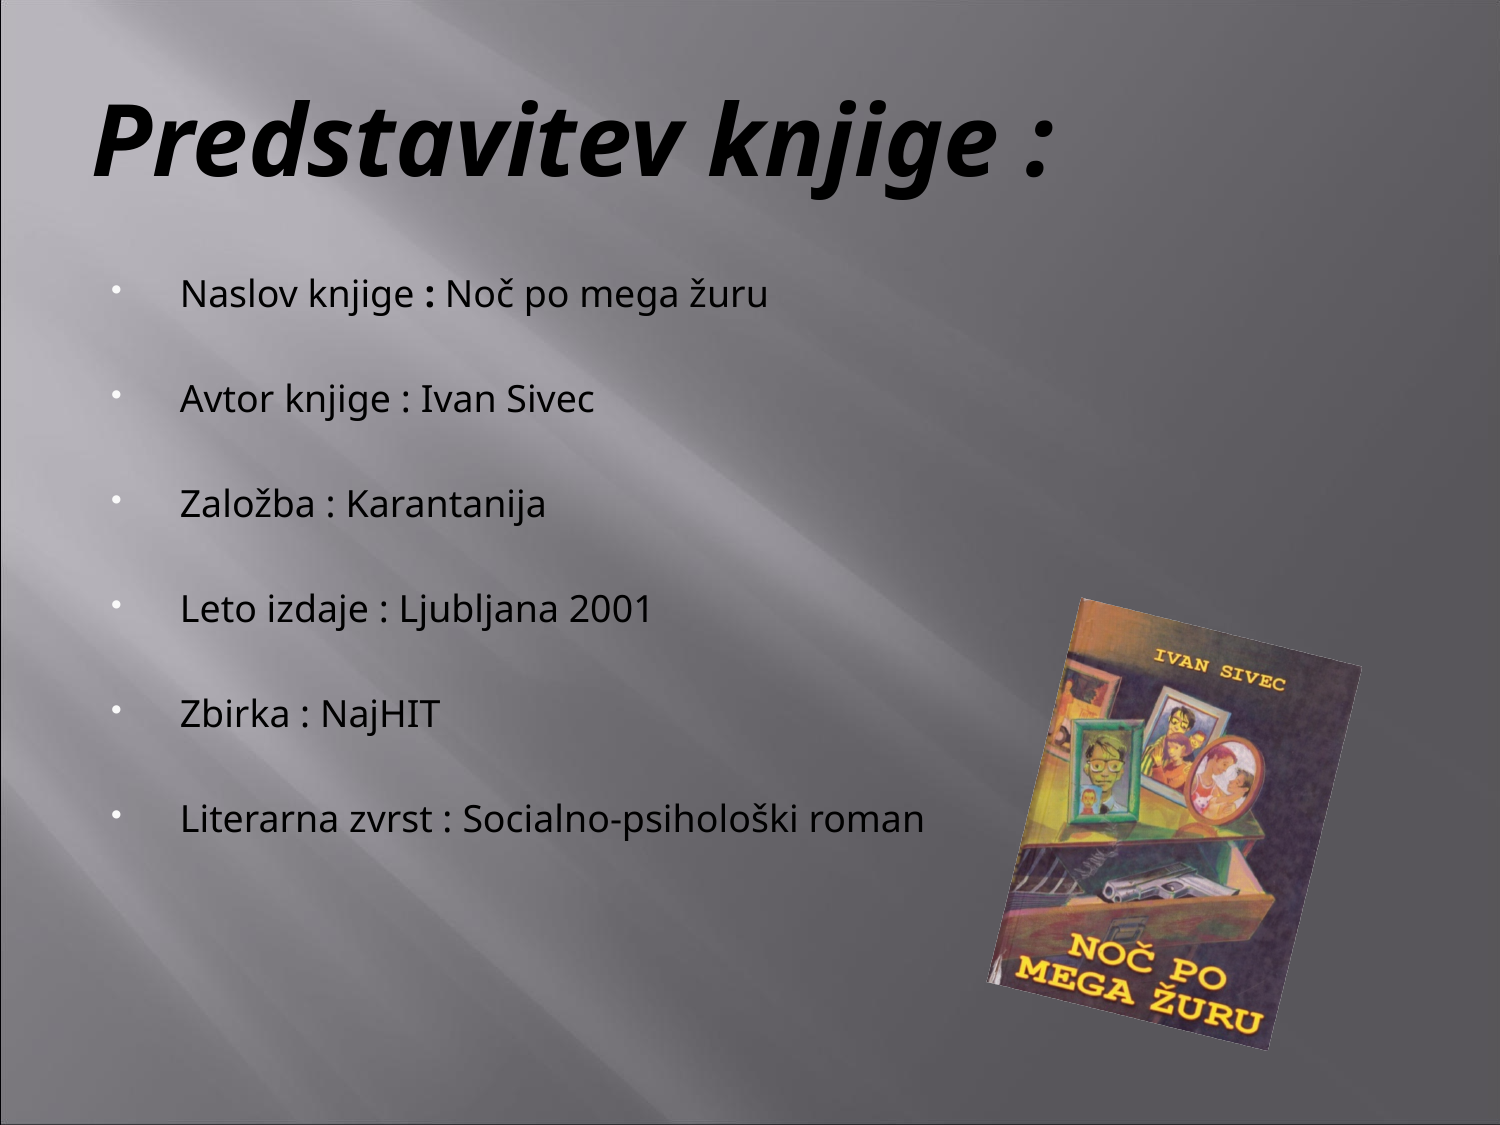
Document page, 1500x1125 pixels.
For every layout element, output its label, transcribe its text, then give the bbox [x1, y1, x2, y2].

title Predstavitev knjige : [76, 42, 1427, 231]
picture [0, 0, 1500, 1125]
list Naslov knjige : Noč po mega žuru Avtor knjige : Ivan Sivec Založba : Karantanija Leto izdaje : Ljubljana 2001 Zbirka : NajHIT Literarna zvrst : Socialno-psihološki roman [75, 262, 1425, 1035]
